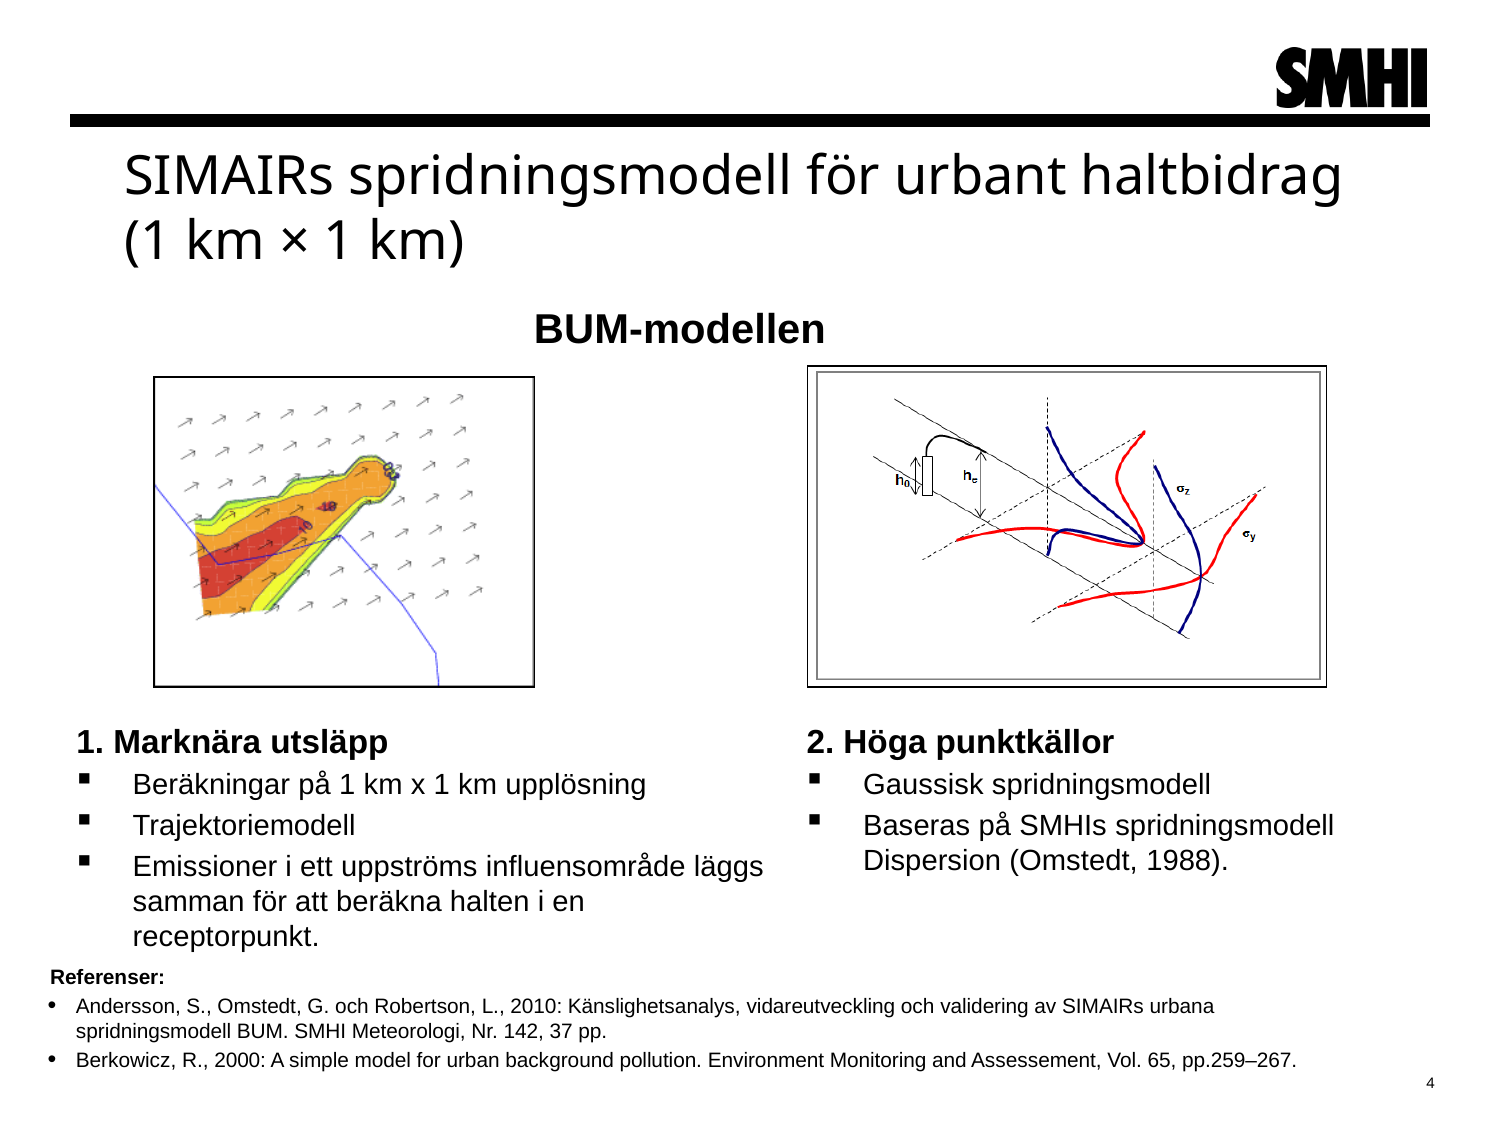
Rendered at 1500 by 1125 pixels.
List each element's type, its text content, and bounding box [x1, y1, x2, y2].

text_box 1. Marknära utsläpp Beräkningar på 1 km x 1 km upplösning Trajektoriemodell Emissioner i ett uppströms influensområde läggs samman för att beräkna halten i en receptorpunkt. [76, 719, 776, 961]
picture [154, 377, 535, 687]
text_box BUM-modellen [533, 301, 922, 396]
picture [807, 366, 1326, 687]
text_box 2. Höga punktkällor Gaussisk spridningsmodell Baseras på SMHIs spridningsmodell Dispersion (Omstedt, 1988). [806, 719, 1471, 998]
slide_number 4 [1355, 1073, 1435, 1093]
title SIMAIRs spridningsmodell för urbant haltbidrag (1 km × 1 km) [124, 135, 1377, 271]
text_box Referenser: Andersson, S., Omstedt, G. och Robertson, L., 2010: Känslighetsanalys, vidareutveckling och validering av SIMAIRs urbana spridningsmodell BUM. SMHI Meteorologi, Nr. 142, 37 pp. Berkowicz, R., 2000: A simple model for urban background pollution. Environment Monitoring and Assessement, Vol. 65, pp.259–267. [47, 963, 1355, 1093]
picture [1276, 47, 1427, 108]
